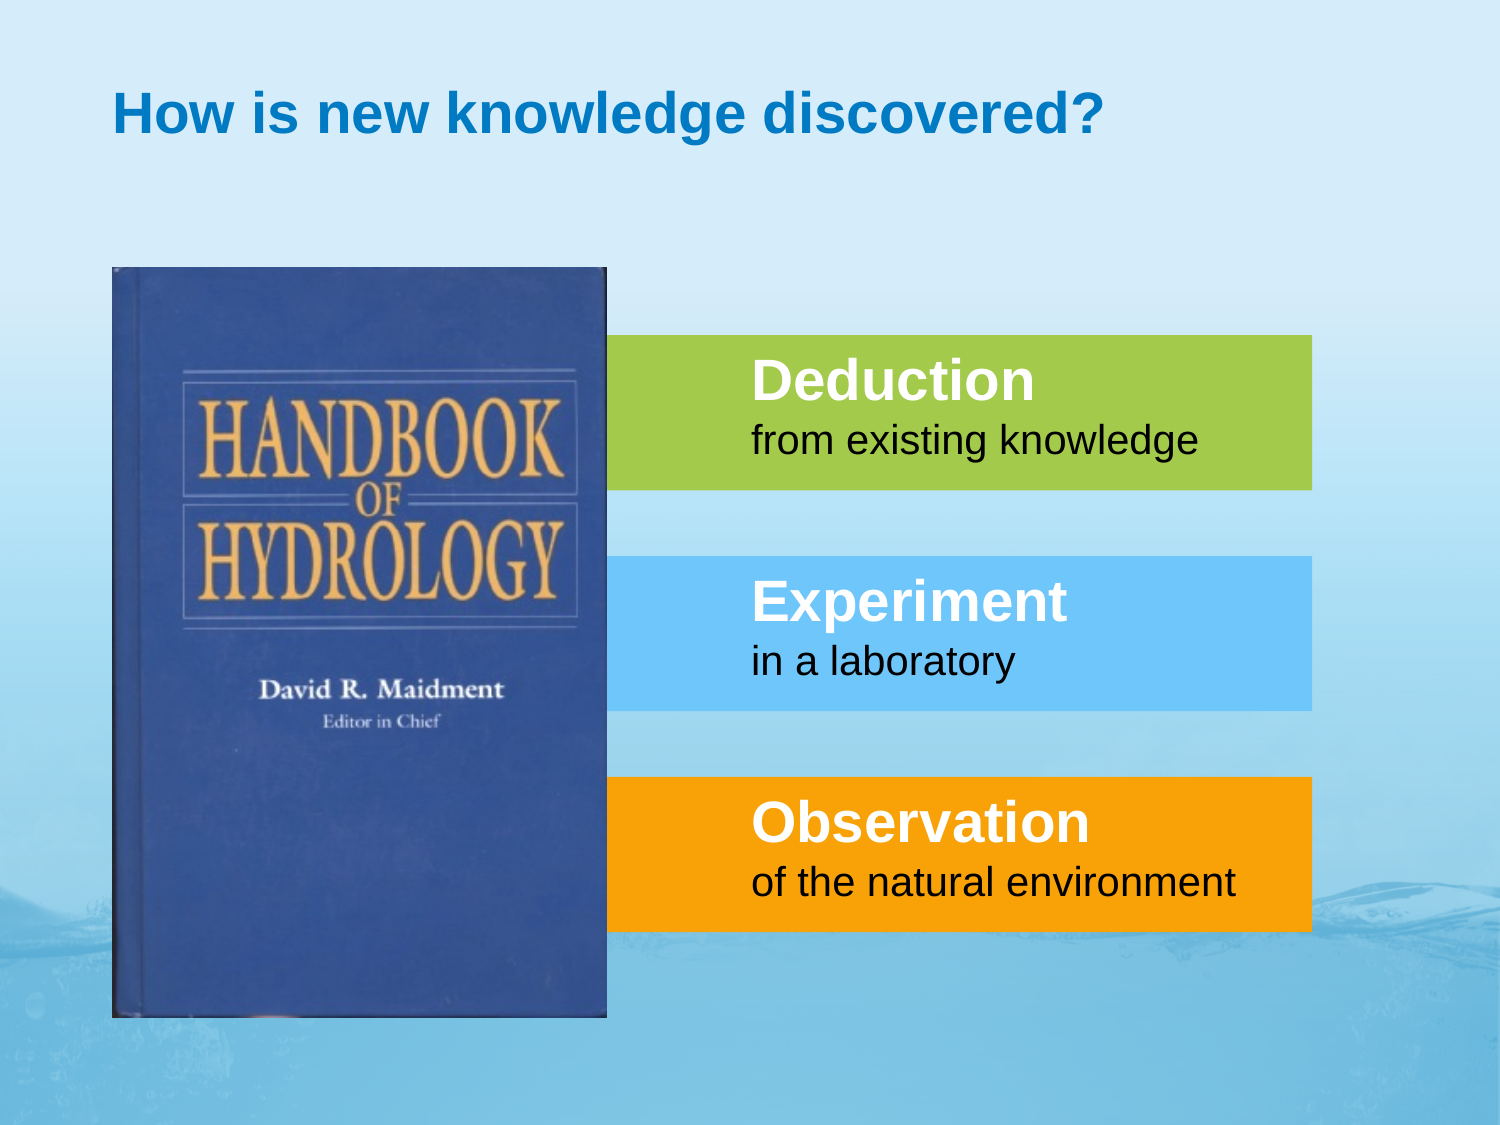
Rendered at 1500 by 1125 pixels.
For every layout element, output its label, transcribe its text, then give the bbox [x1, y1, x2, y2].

picture [112, 267, 607, 1018]
text_box Experiment in a laboratory [612, 556, 1313, 712]
title How is new knowledge discovered? [112, 75, 1313, 155]
text_box Deduction from existing knowledge [612, 335, 1313, 491]
text_box Observation of the natural environment [612, 776, 1313, 933]
